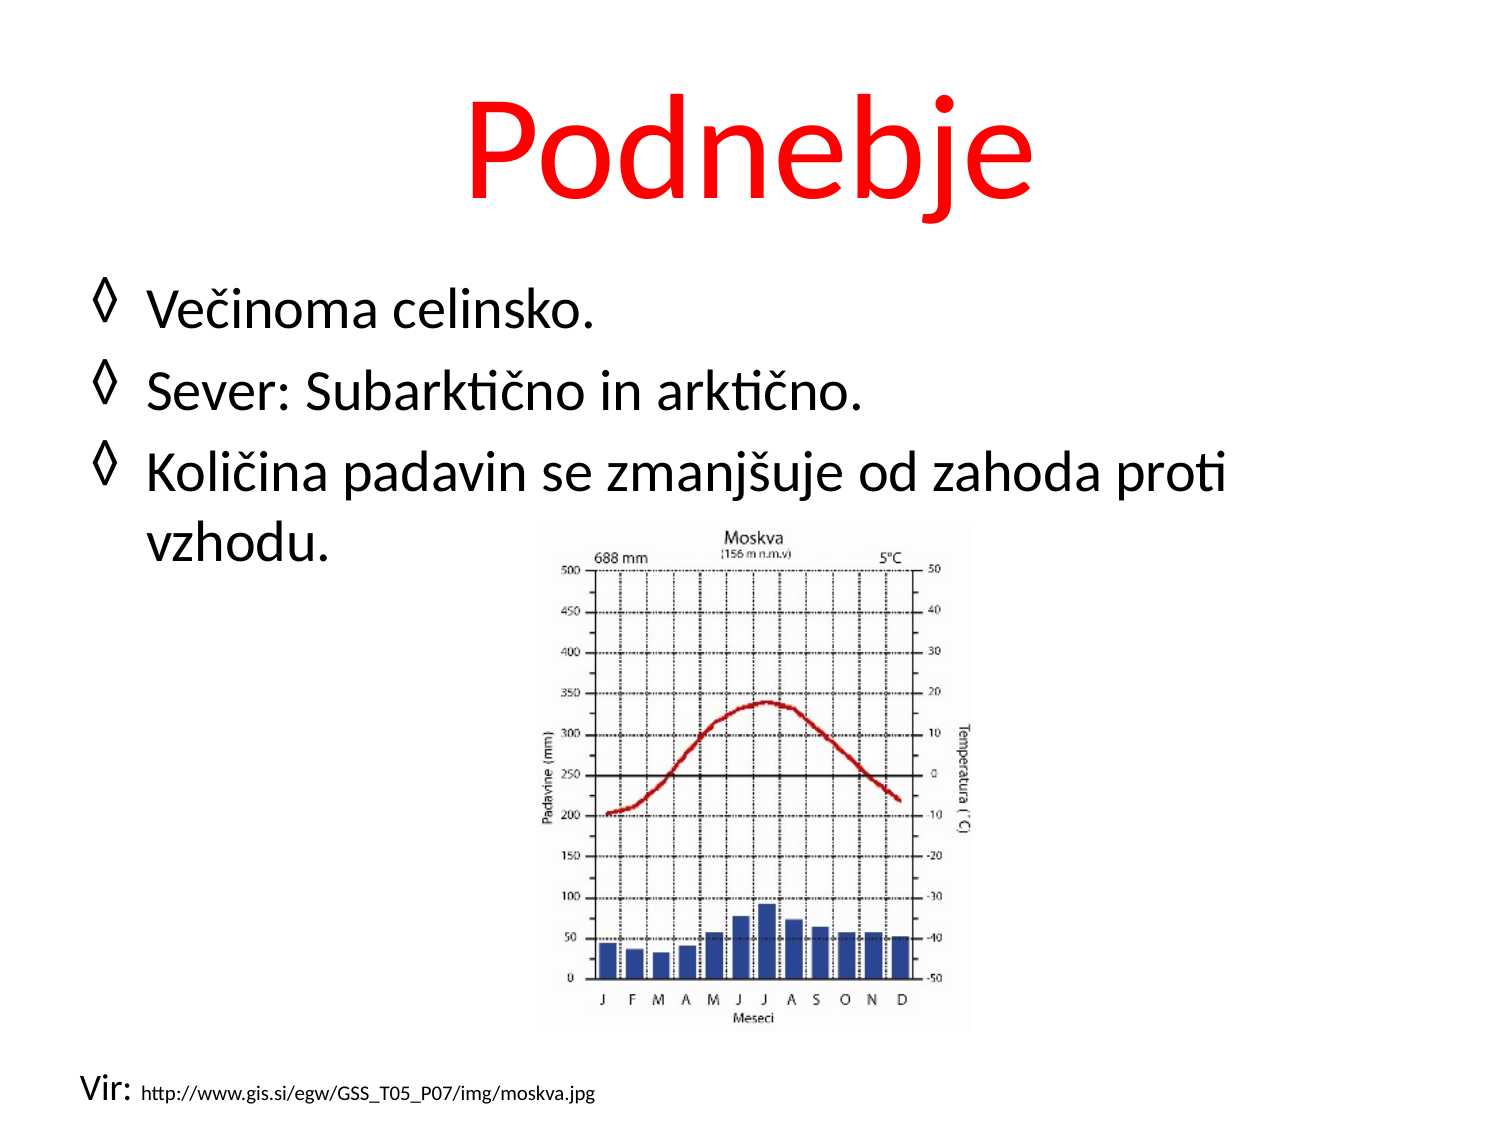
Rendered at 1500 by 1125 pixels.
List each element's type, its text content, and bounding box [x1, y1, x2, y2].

picture [537, 526, 973, 1033]
list Večinoma celinsko. Sever: Subarktično in arktično. Količina padavin se zmanjšuje od zahoda proti vzhodu. [75, 262, 1425, 1005]
title Podnebje [75, 45, 1425, 233]
text_box Vir: http://www.gis.si/egw/GSS_T05_P07/img/moskva.jpg [65, 1055, 1424, 1116]
